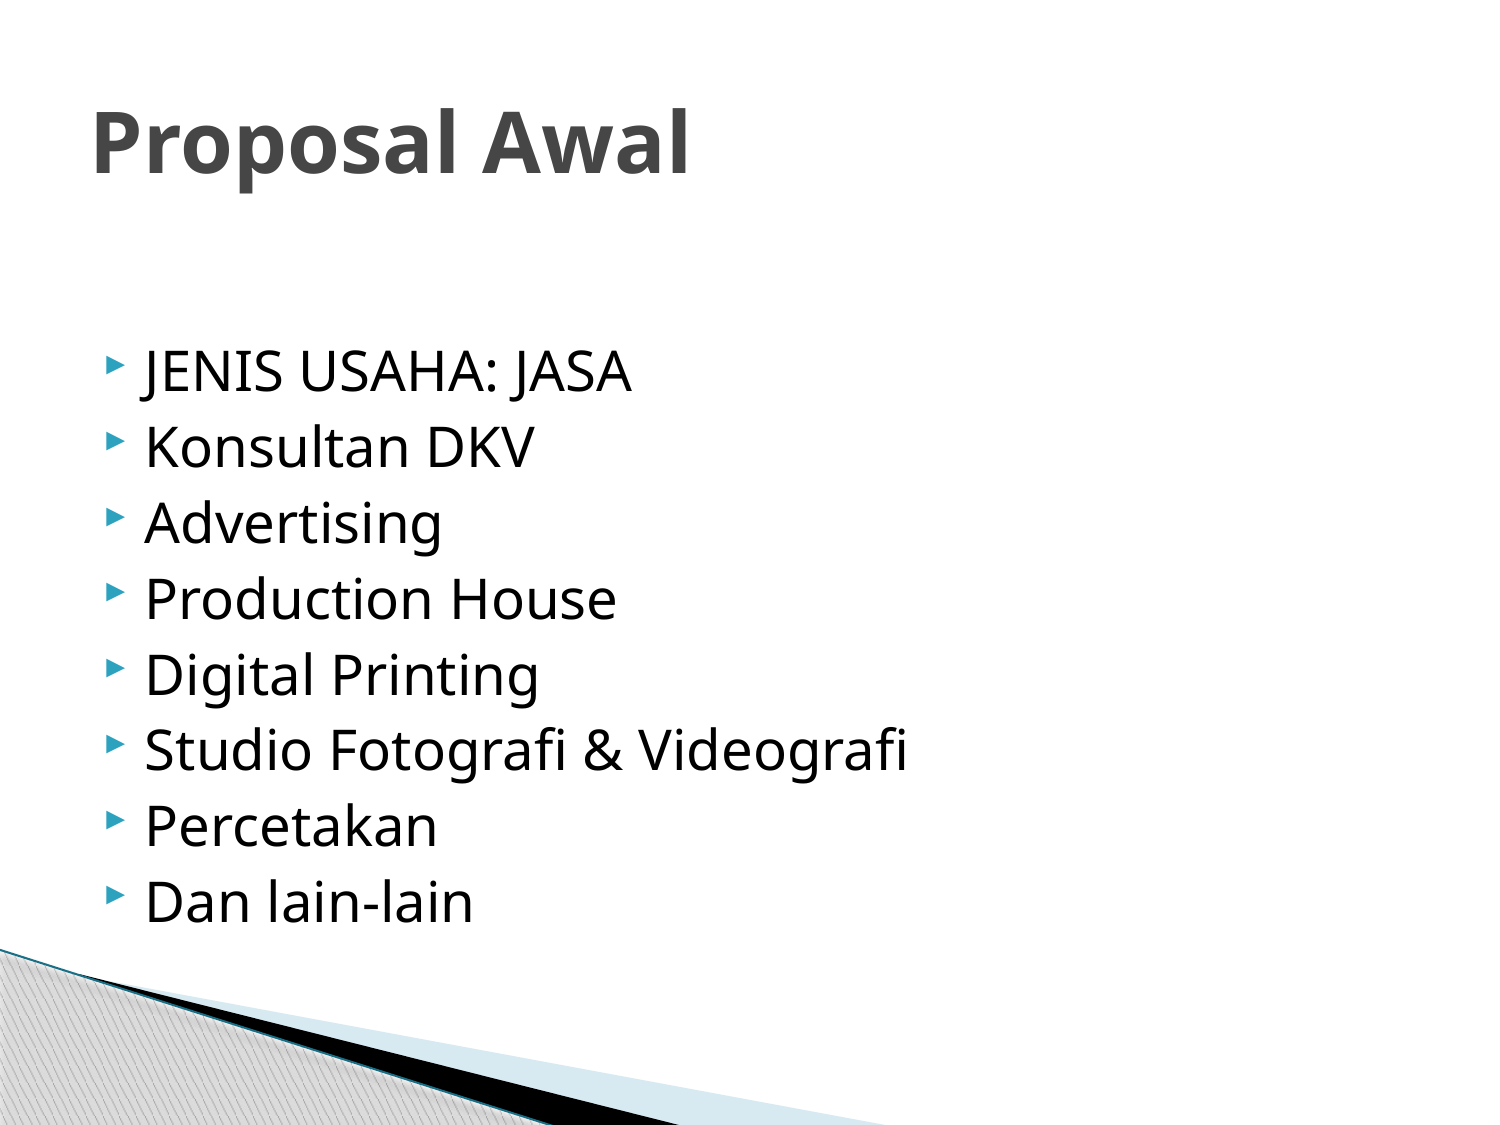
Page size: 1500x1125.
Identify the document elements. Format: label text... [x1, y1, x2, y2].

list JENIS USAHA: JASA Konsultan DKV Advertising Production House Digital Printing Studio Fotografi & Videografi Percetakan Dan lain-lain [70, 328, 1421, 1090]
title Proposal Awal [75, 45, 1425, 233]
